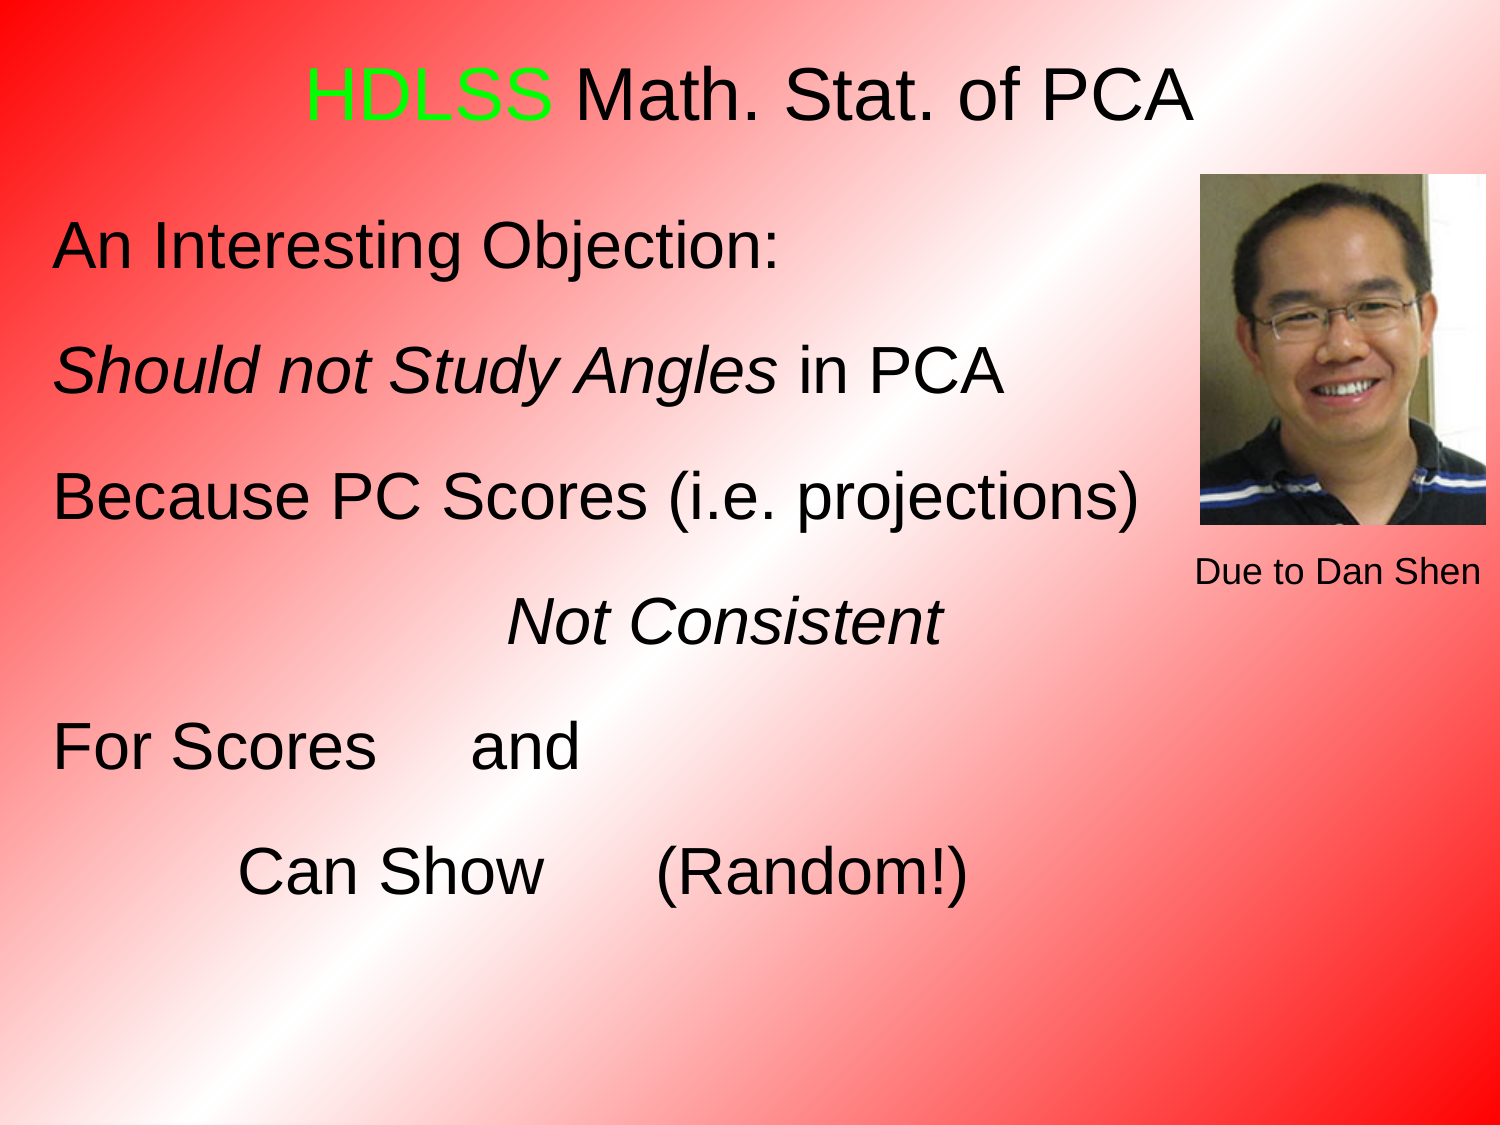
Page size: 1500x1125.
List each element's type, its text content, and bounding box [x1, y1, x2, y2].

title HDLSS Math. Stat. of PCA [118, 50, 1382, 131]
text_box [1177, 173, 1499, 601]
